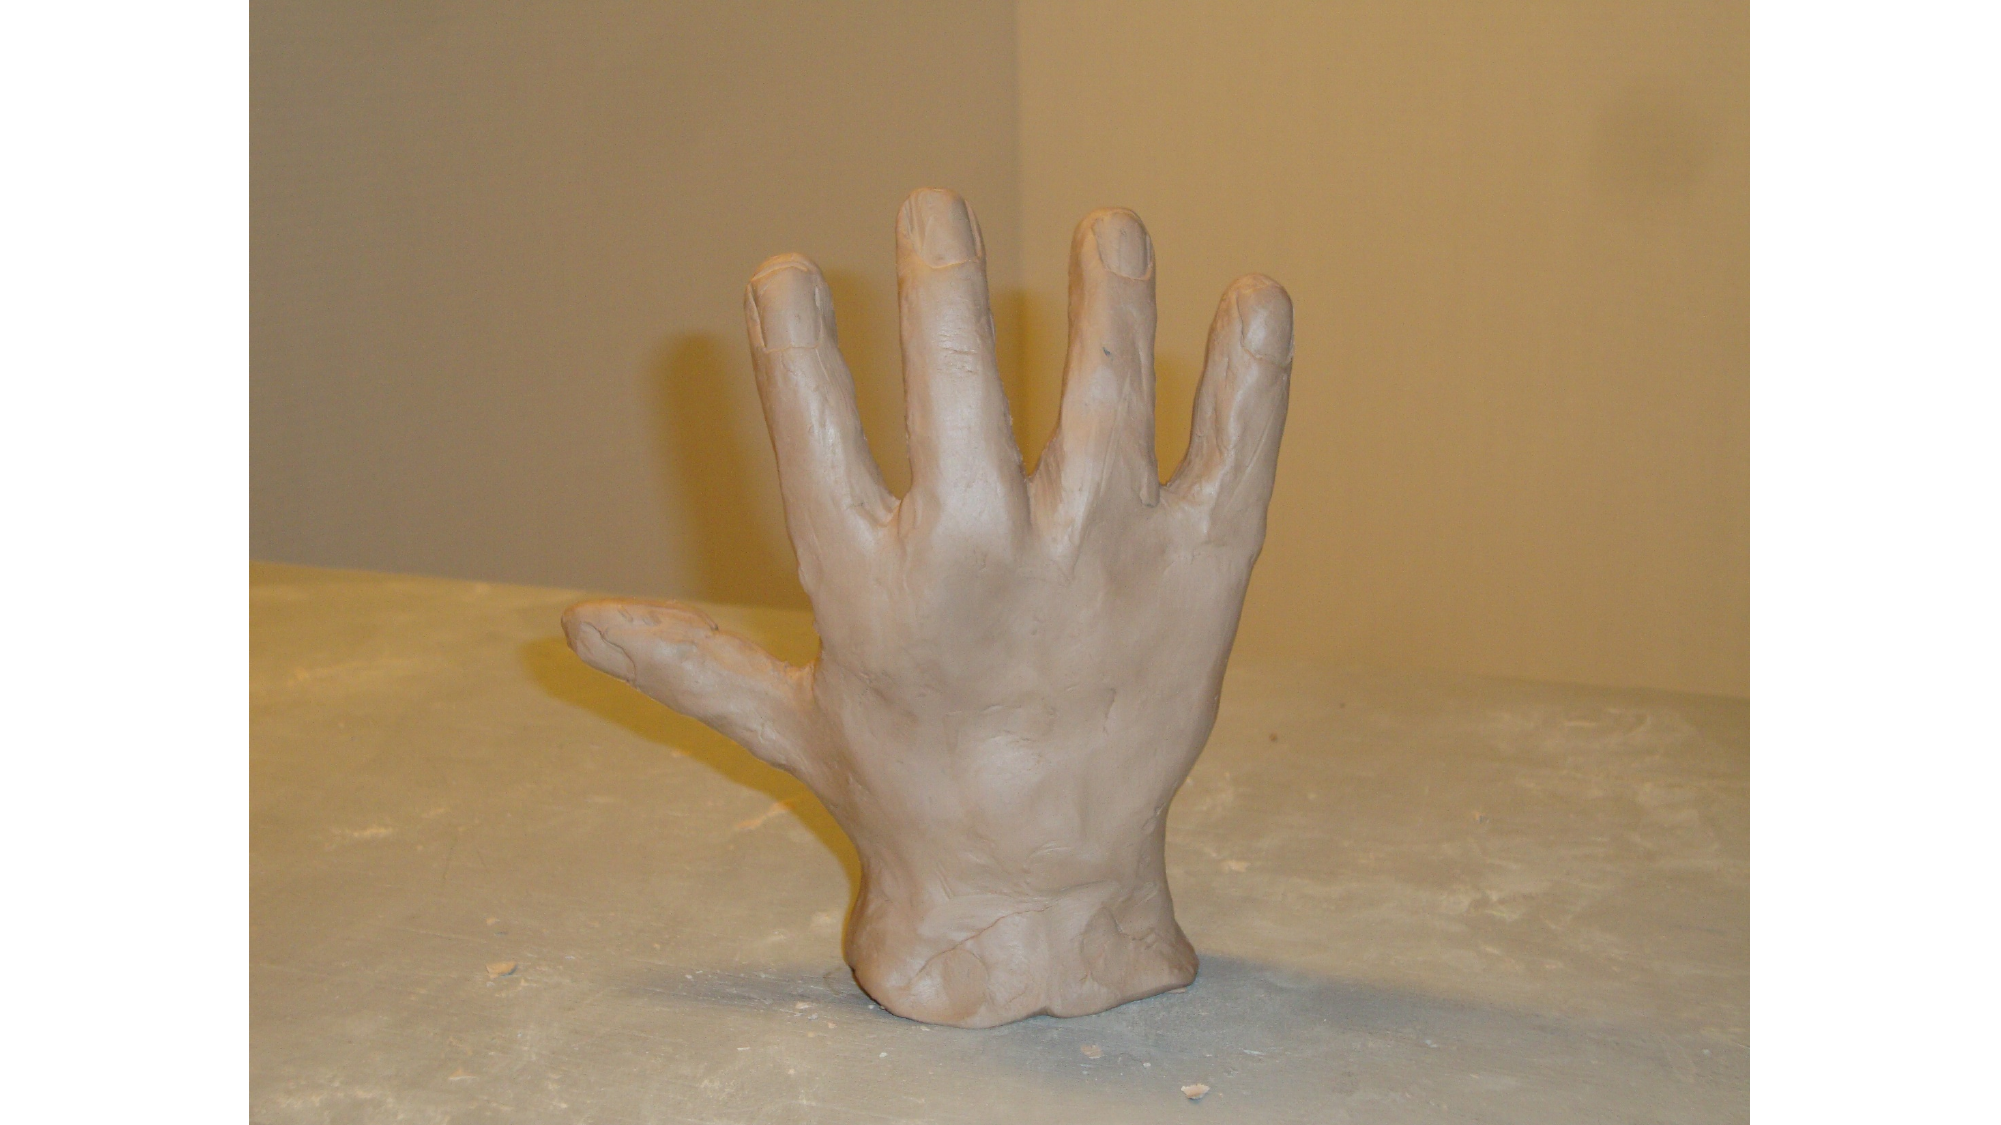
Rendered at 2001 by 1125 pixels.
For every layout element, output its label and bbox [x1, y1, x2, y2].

picture [249, 0, 1750, 1125]
